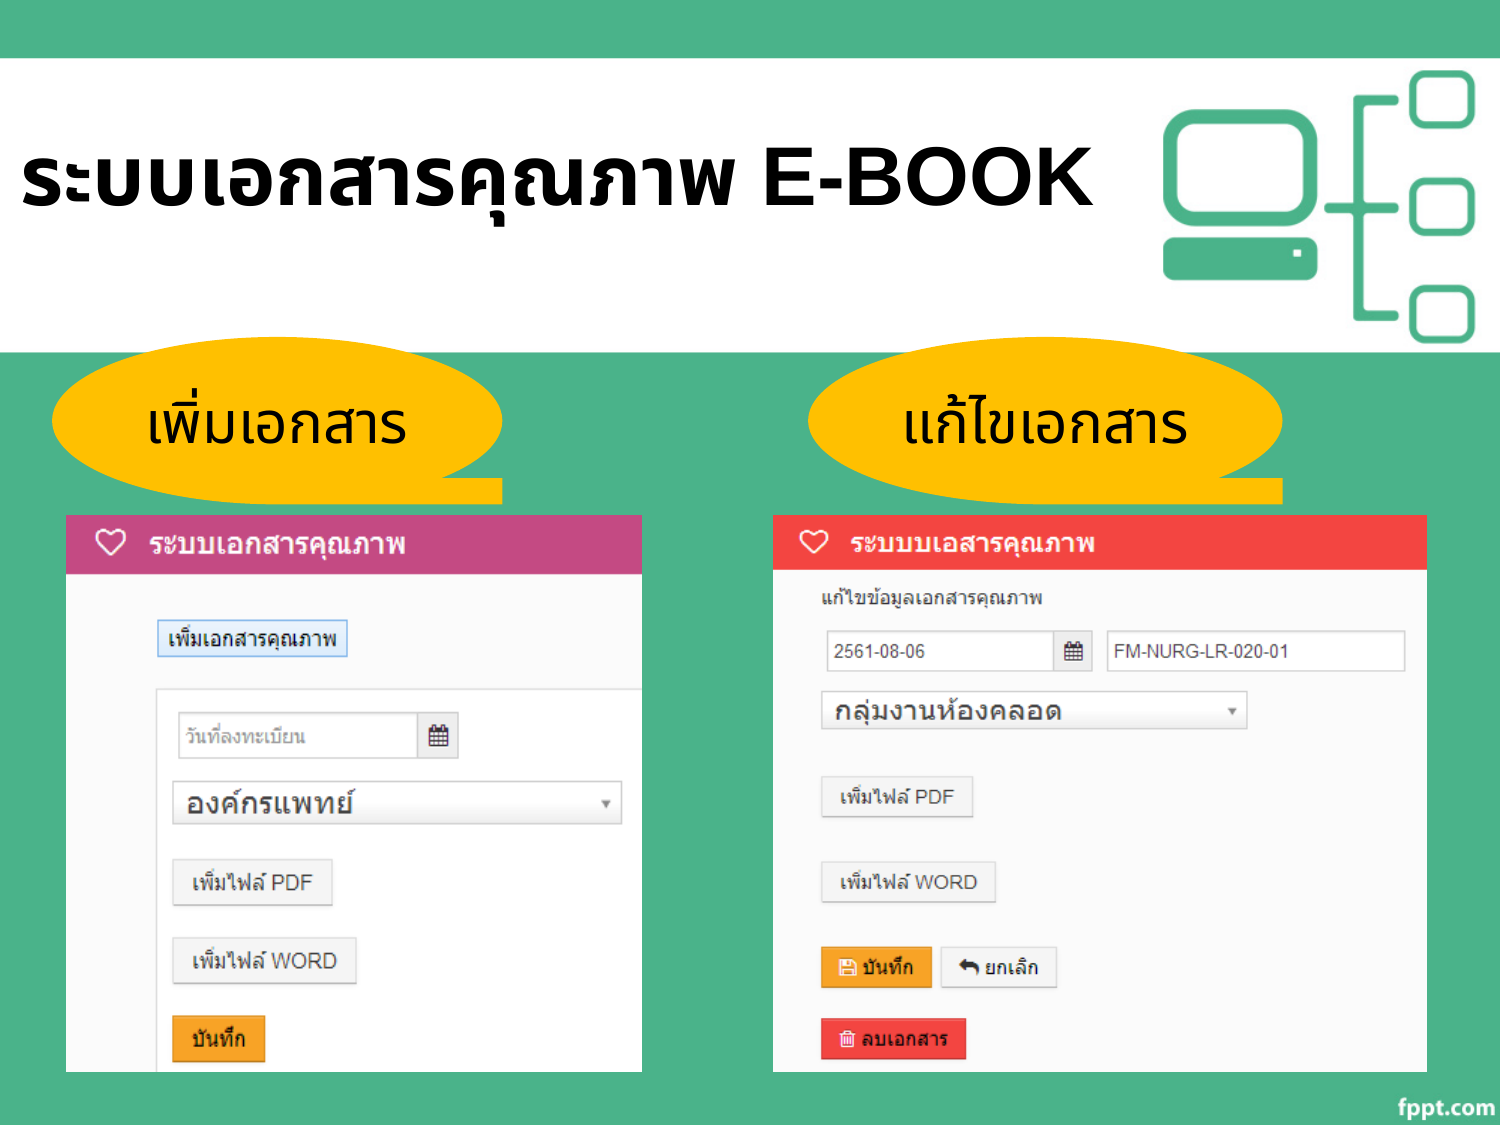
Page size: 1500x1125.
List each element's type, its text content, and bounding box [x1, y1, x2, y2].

text_box แก้ไขเอกสาร [808, 336, 1283, 505]
picture [0, 0, 1500, 1125]
text_box เพิ่มเอกสาร [52, 336, 503, 505]
title ระบบเอกสารคุณภาพ E-BOOK [5, 78, 1356, 266]
